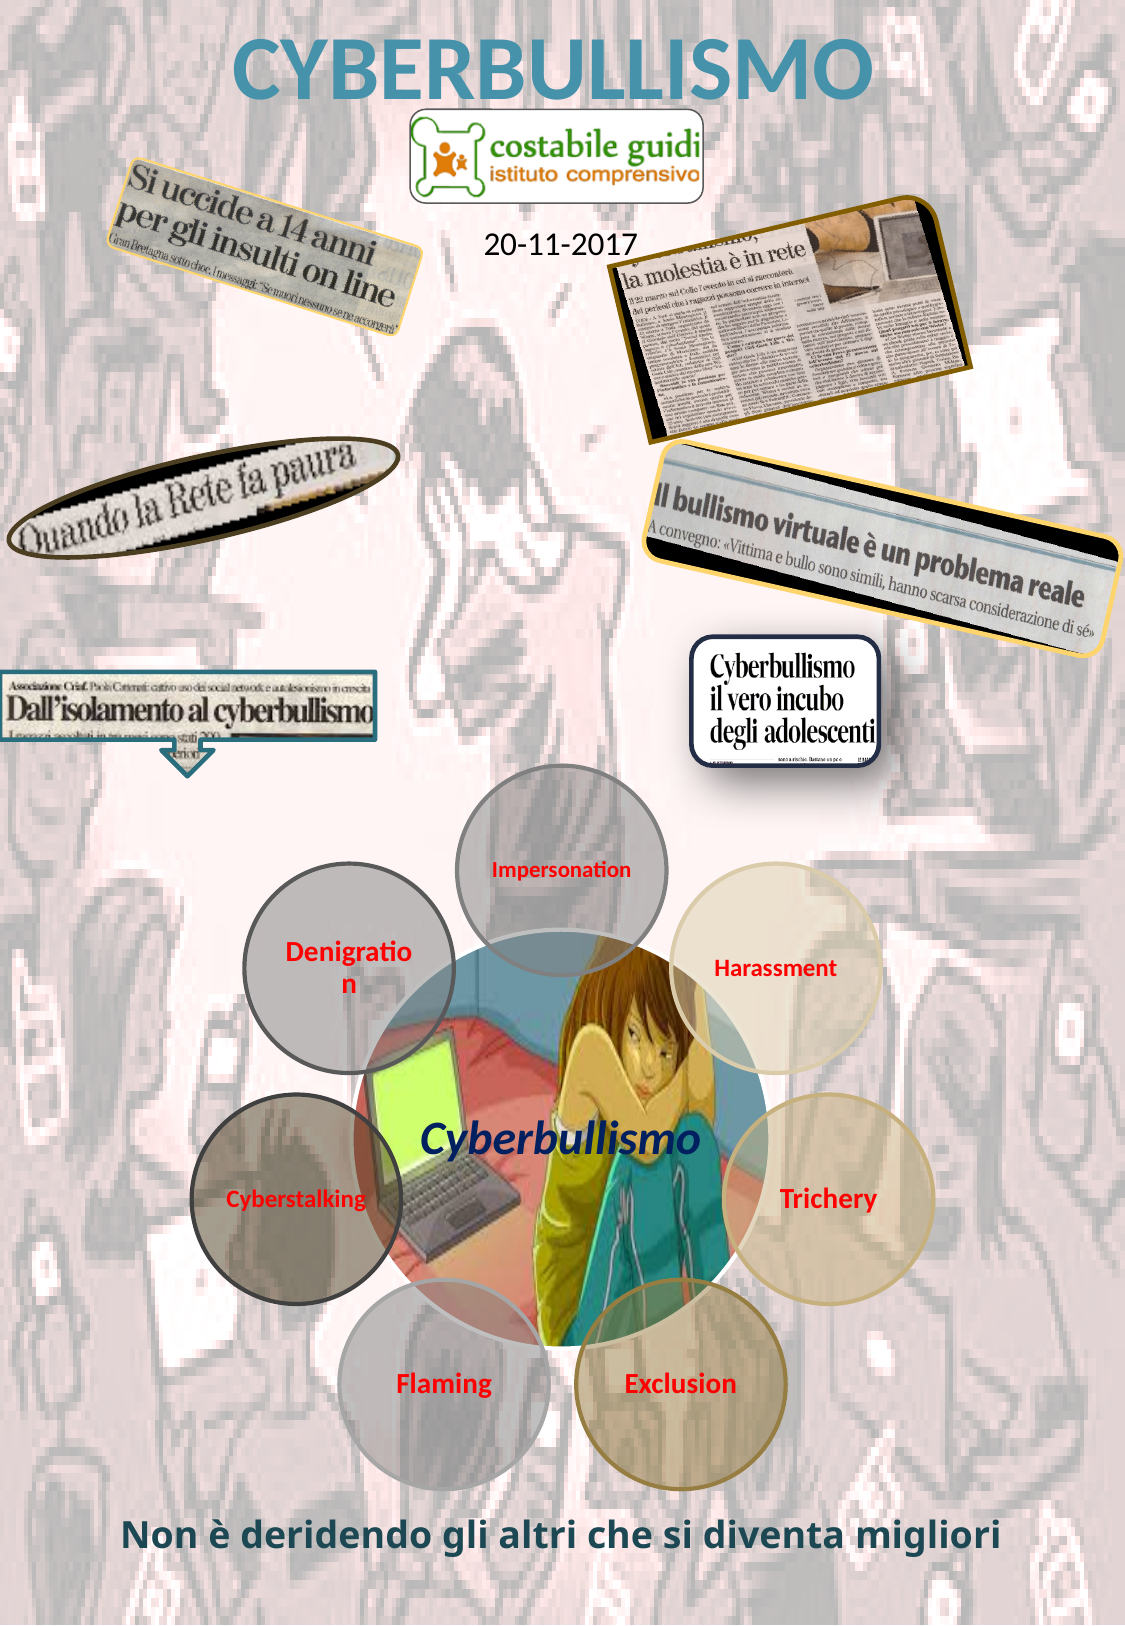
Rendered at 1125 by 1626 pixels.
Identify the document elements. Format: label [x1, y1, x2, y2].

picture [0, 1497, 1125, 1625]
picture [0, 0, 1125, 777]
text_box [0, 753, 1125, 1497]
